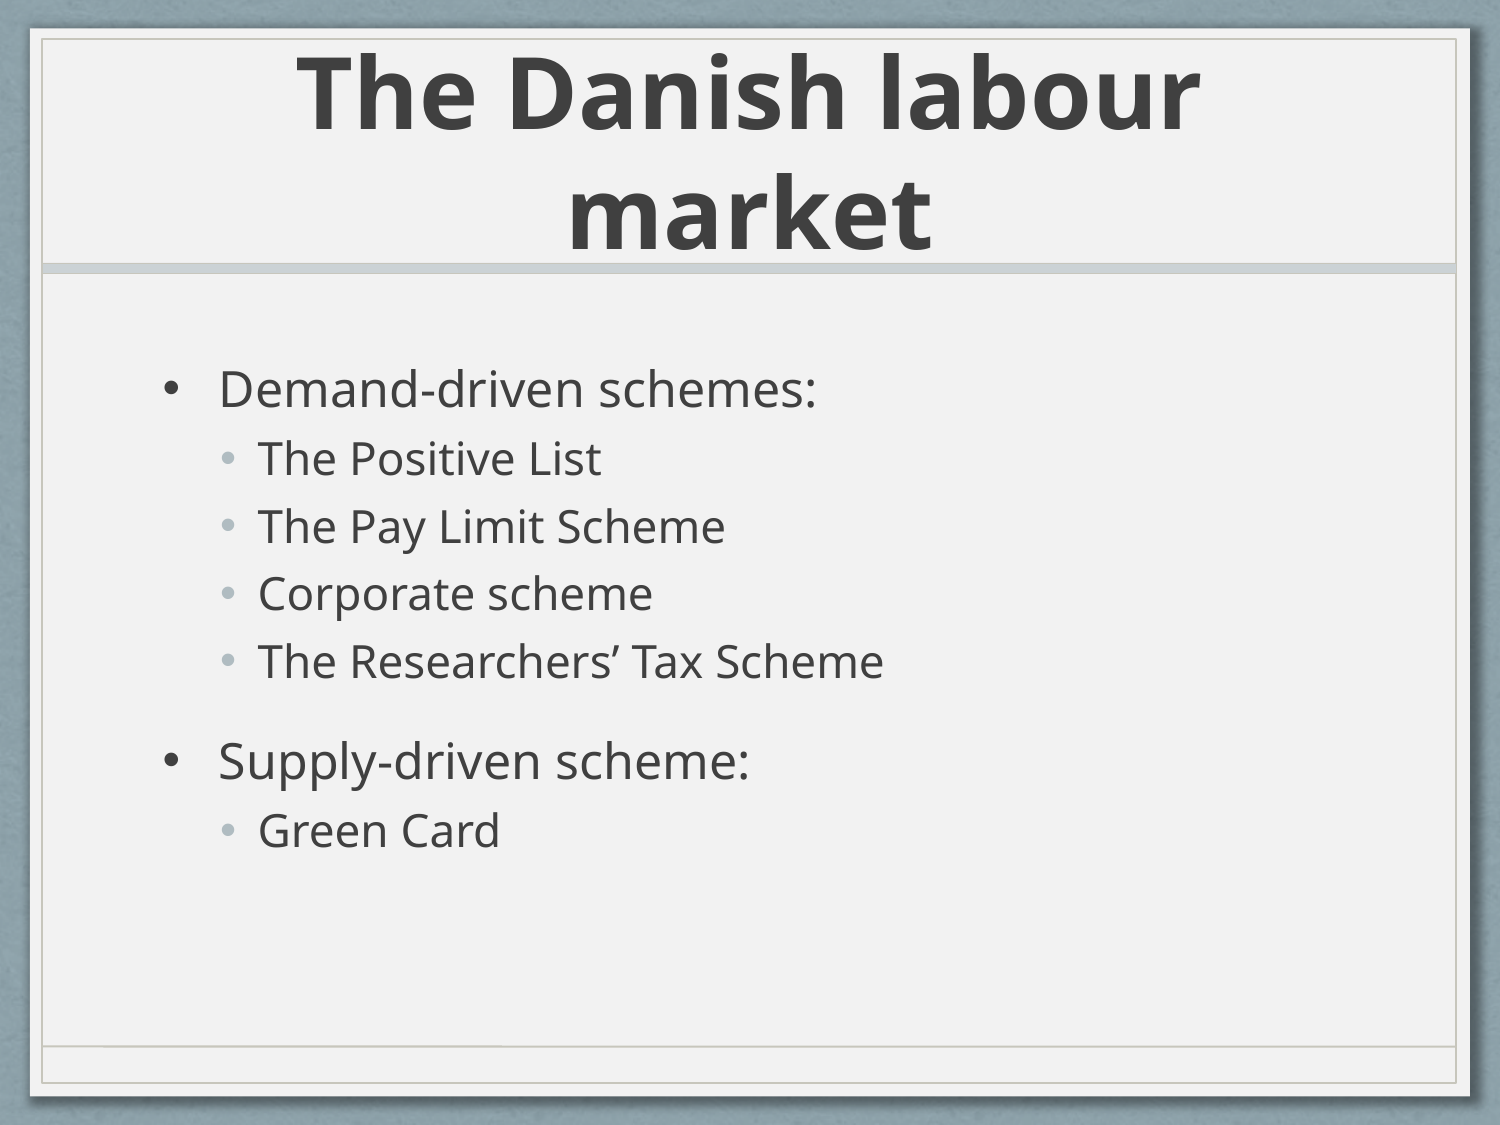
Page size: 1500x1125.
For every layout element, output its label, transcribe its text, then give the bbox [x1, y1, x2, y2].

title The Danish labour market [147, 40, 1353, 260]
list Demand-driven schemes: The Positive List The Pay Limit Scheme Corporate scheme The Researchers’ Tax Scheme Supply-driven scheme: Green Card [147, 350, 1353, 995]
